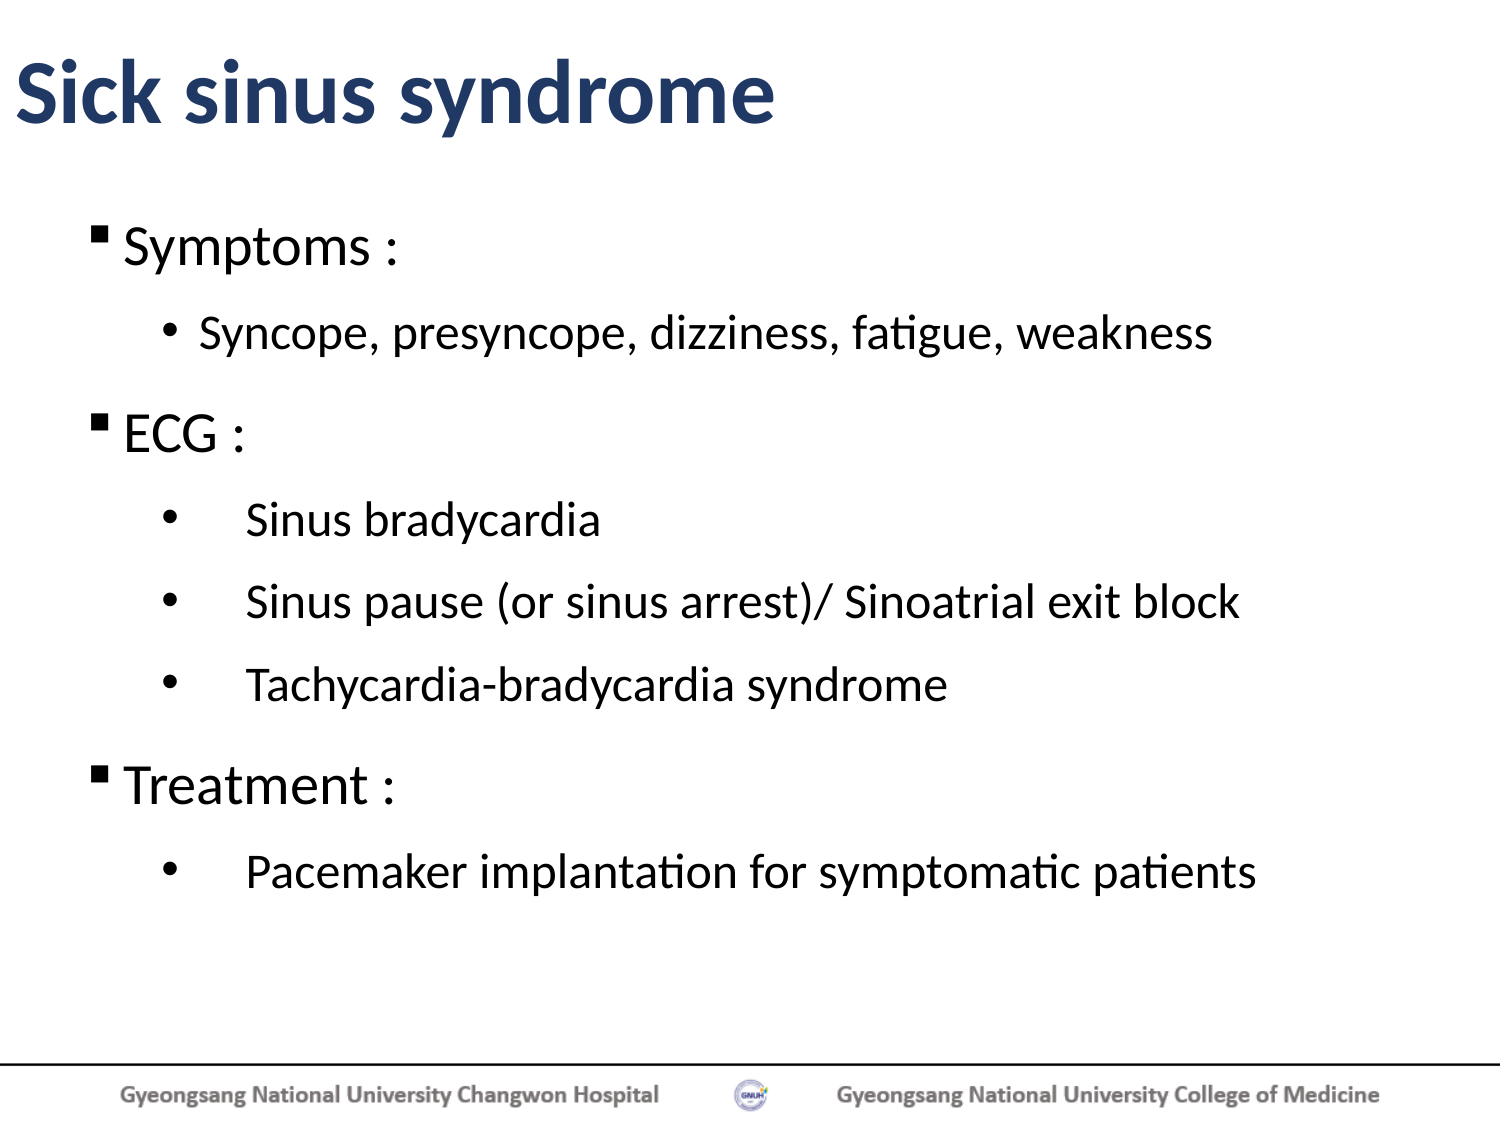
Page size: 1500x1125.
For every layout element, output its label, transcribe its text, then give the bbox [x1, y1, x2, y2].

picture [0, 1061, 1500, 1124]
list Symptoms : Syncope, presyncope, dizziness, fatigue, weakness ECG : Sinus bradycardia Sinus pause (or sinus arrest)/ Sinoatrial exit block Tachycardia-bradycardia syndrome Treatment : Pacemaker implantation for symptomatic patients [71, 185, 1422, 928]
title Sick sinus syndrome [0, 0, 1500, 188]
